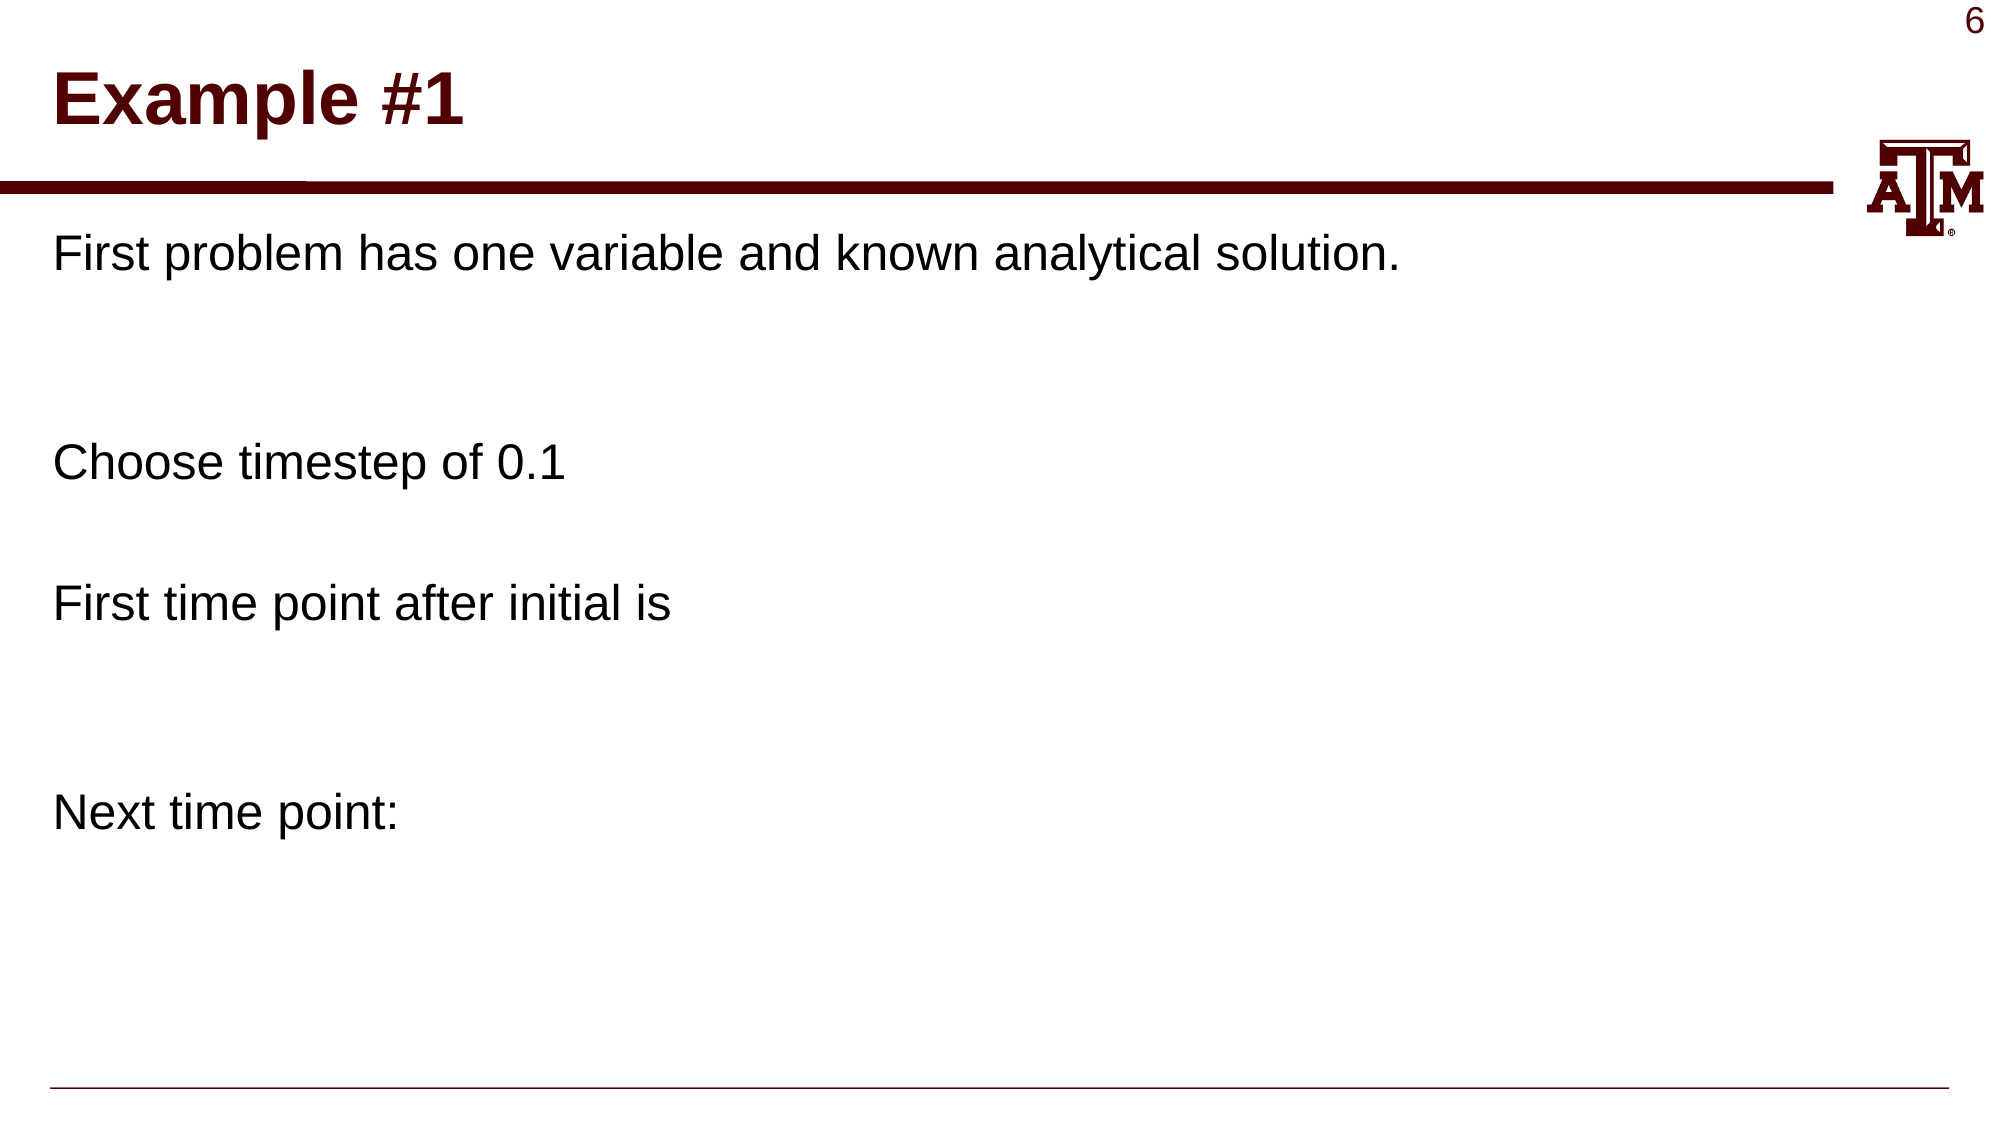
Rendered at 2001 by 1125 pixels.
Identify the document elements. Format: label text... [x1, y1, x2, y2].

title Example #1 [37, 12, 1826, 188]
picture [1850, 112, 2000, 263]
